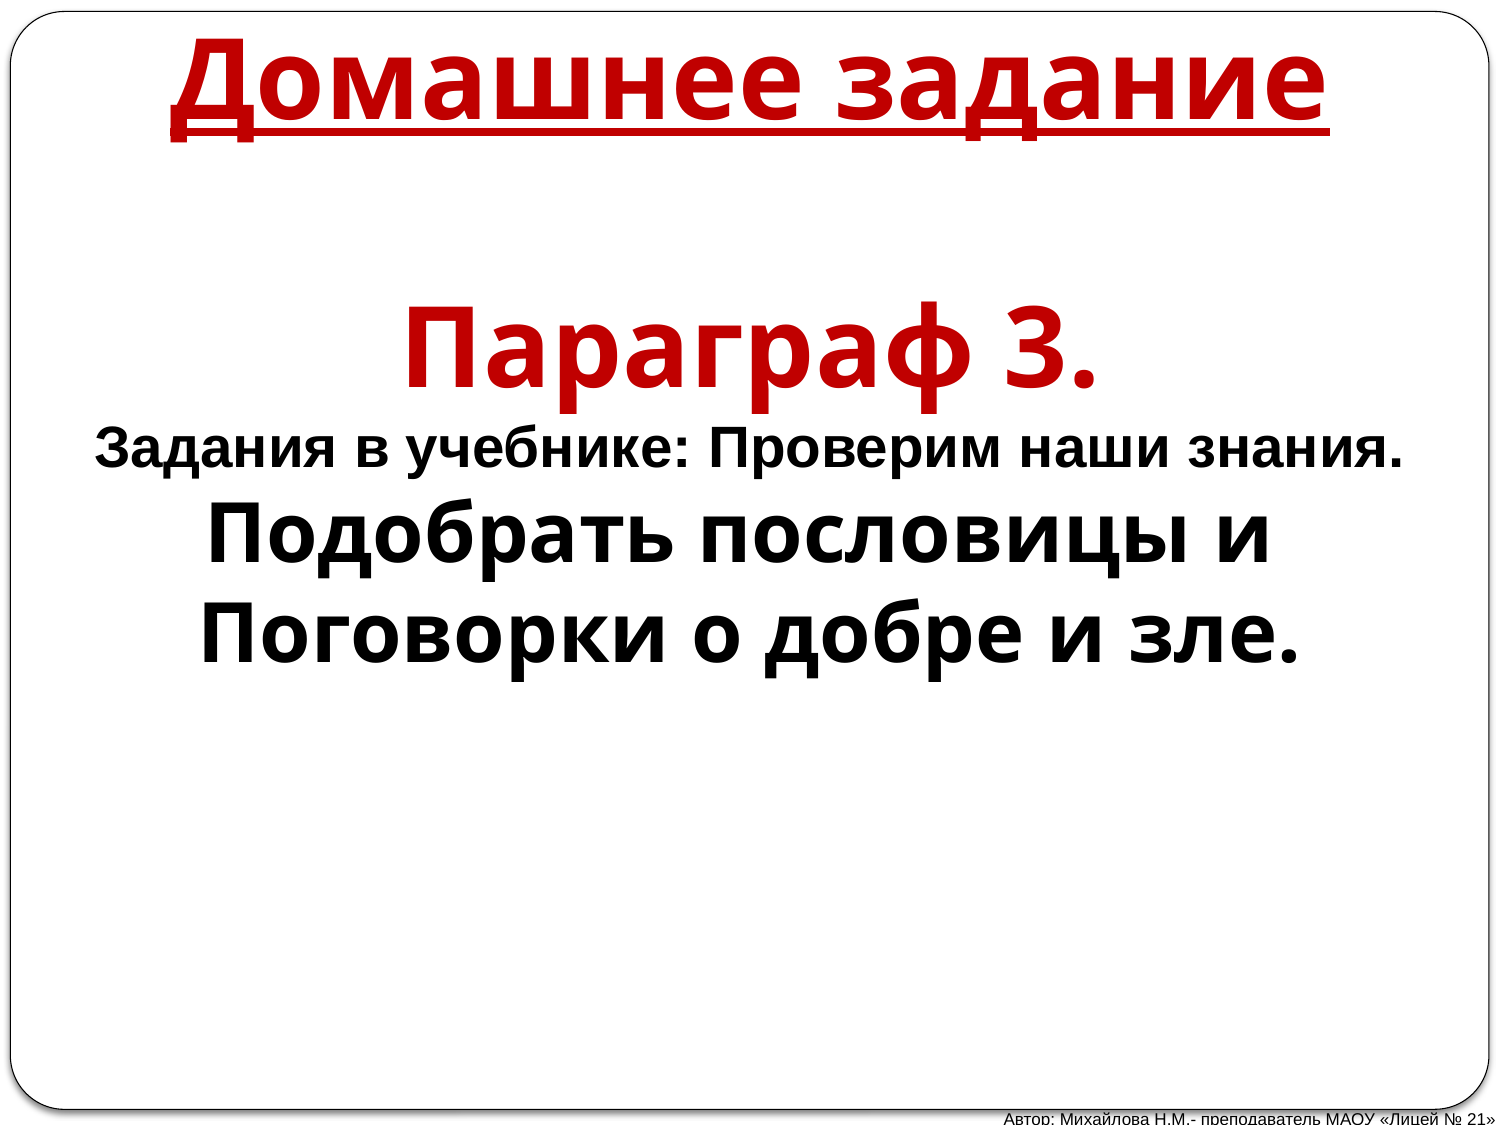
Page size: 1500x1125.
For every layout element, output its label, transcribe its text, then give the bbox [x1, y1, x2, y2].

text_box Домашнее задание [74, 0, 1425, 126]
text_box Автор: Михайлова Н.М.- преподаватель МАОУ «Лицей № 21» [969, 1101, 1500, 1125]
text_box Параграф 3. Задания в учебнике: Проверим наши знания. Подобрать пословицы и Поговорки о добре и зле. [0, 267, 1500, 687]
